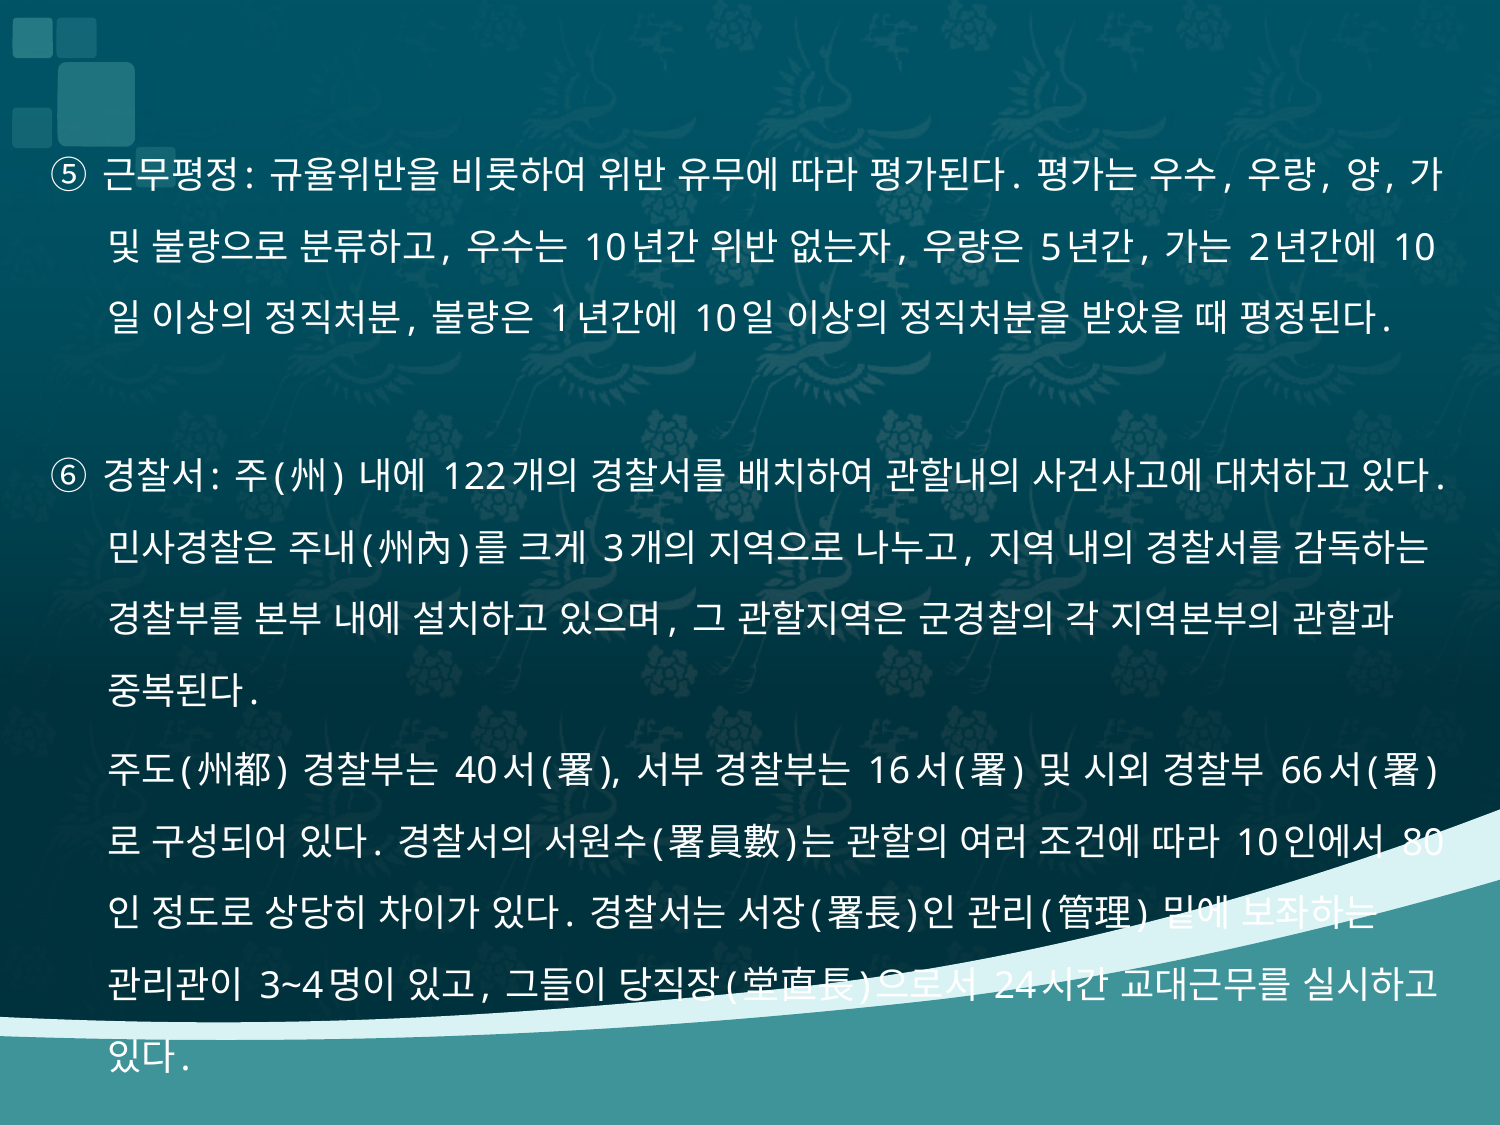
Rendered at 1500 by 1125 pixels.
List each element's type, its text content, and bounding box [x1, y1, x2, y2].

list ⑤ 근무평정: 규율위반을 비롯하여 위반 유무에 따라 평가된다. 평가는 우수, 우량, 양, 가 및 불량으로 분류하고, 우수는 10년간 위반 없는자, 우량은 5년간, 가는 2년간에 10일 이상의 정직처분, 불량은 1년간에 10일 이상의 정직처분을 받았을 때 평정된다. ⑥ 경찰서: 주(州) 내에 122개의 경찰서를 배치하여 관할내의 사건사고에 대처하고 있다. 민사경찰은 주내(州內)를 크게 3개의 지역으로 나누고, 지역 내의 경찰서를 감독하는 경찰부를 본부 내에 설치하고 있으며, 그 관할지역은 군경찰의 각 지역본부의 관할과 중복된다. 주도(州都) 경찰부는 40서(署), 서부 경찰부는 16서(署) 및 시외 경찰부 66서(署)로 구성되어 있다. 경찰서의 서원수(署員數)는 관할의 여러 조건에 따라 10인에서 80인 정도로 상당히 차이가 있다. 경찰서는 서장(署長)인 관리(管理) 밑에 보좌하는 관리관이 3~4명이 있고, 그들이 당직장(堂直長)으로서 24시간 교대근무를 실시하고 있다. [35, 117, 1477, 1090]
